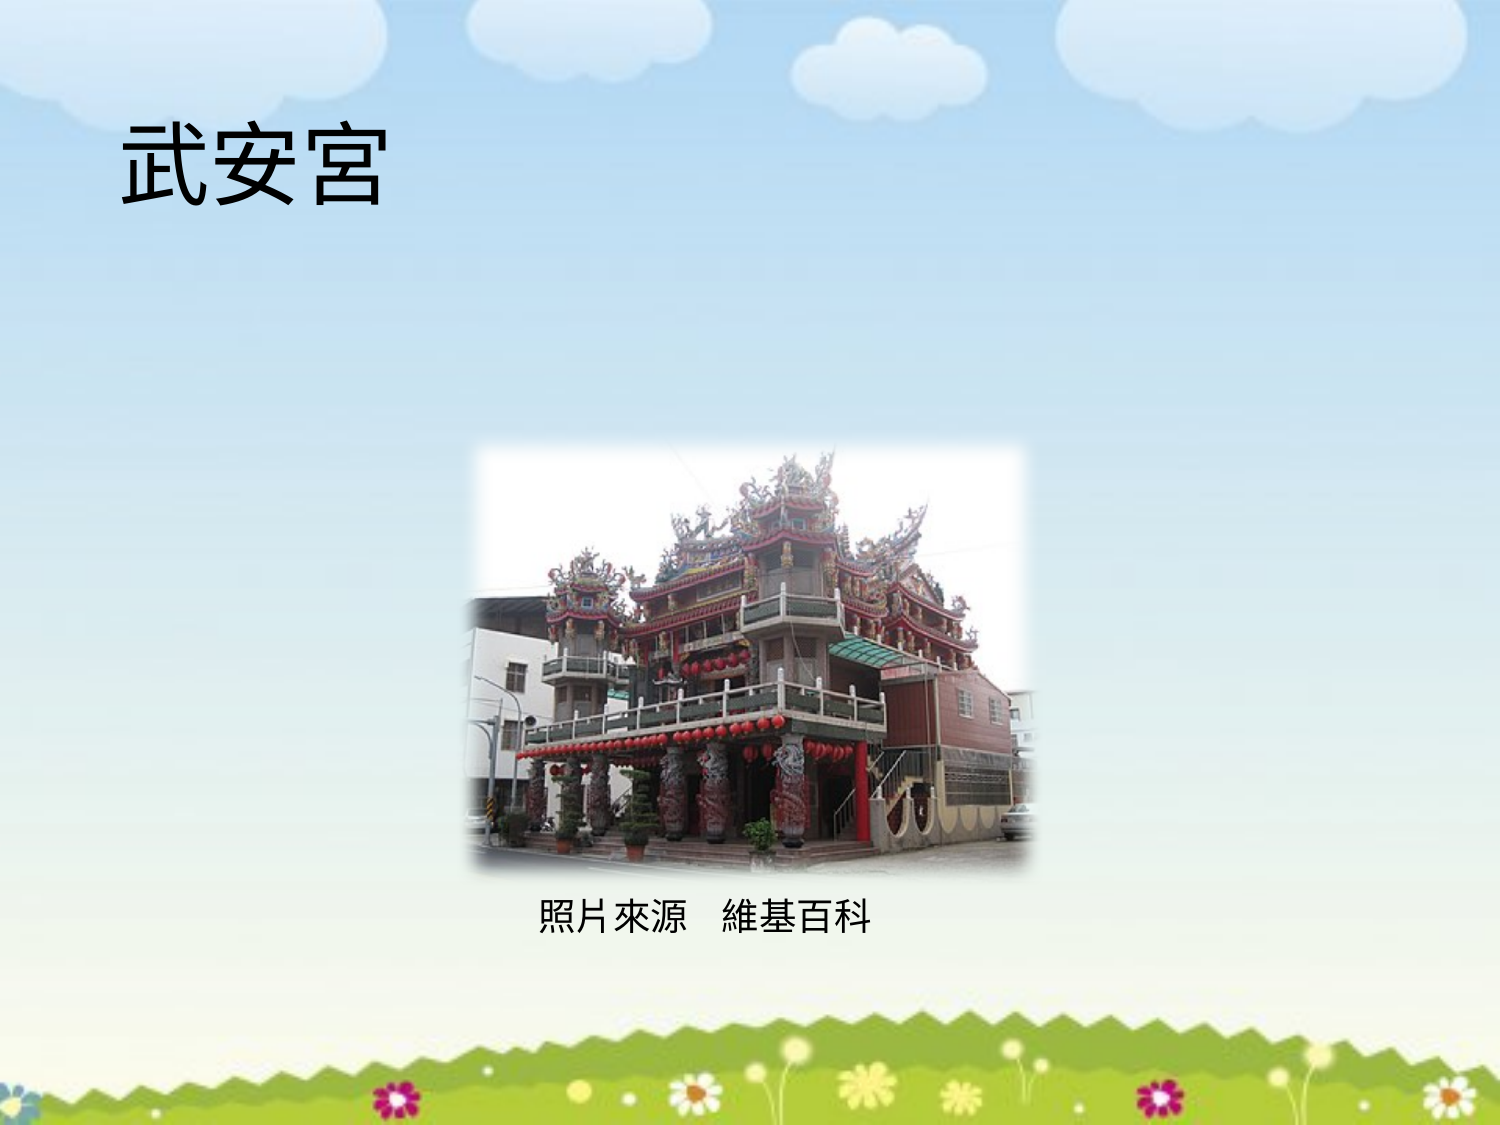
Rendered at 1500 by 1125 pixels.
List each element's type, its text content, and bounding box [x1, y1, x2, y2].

picture [0, 0, 1500, 1125]
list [456, 427, 1043, 886]
title 武安宮 [103, 59, 1397, 278]
text_box 照片來源 維基百科 [523, 885, 1274, 945]
